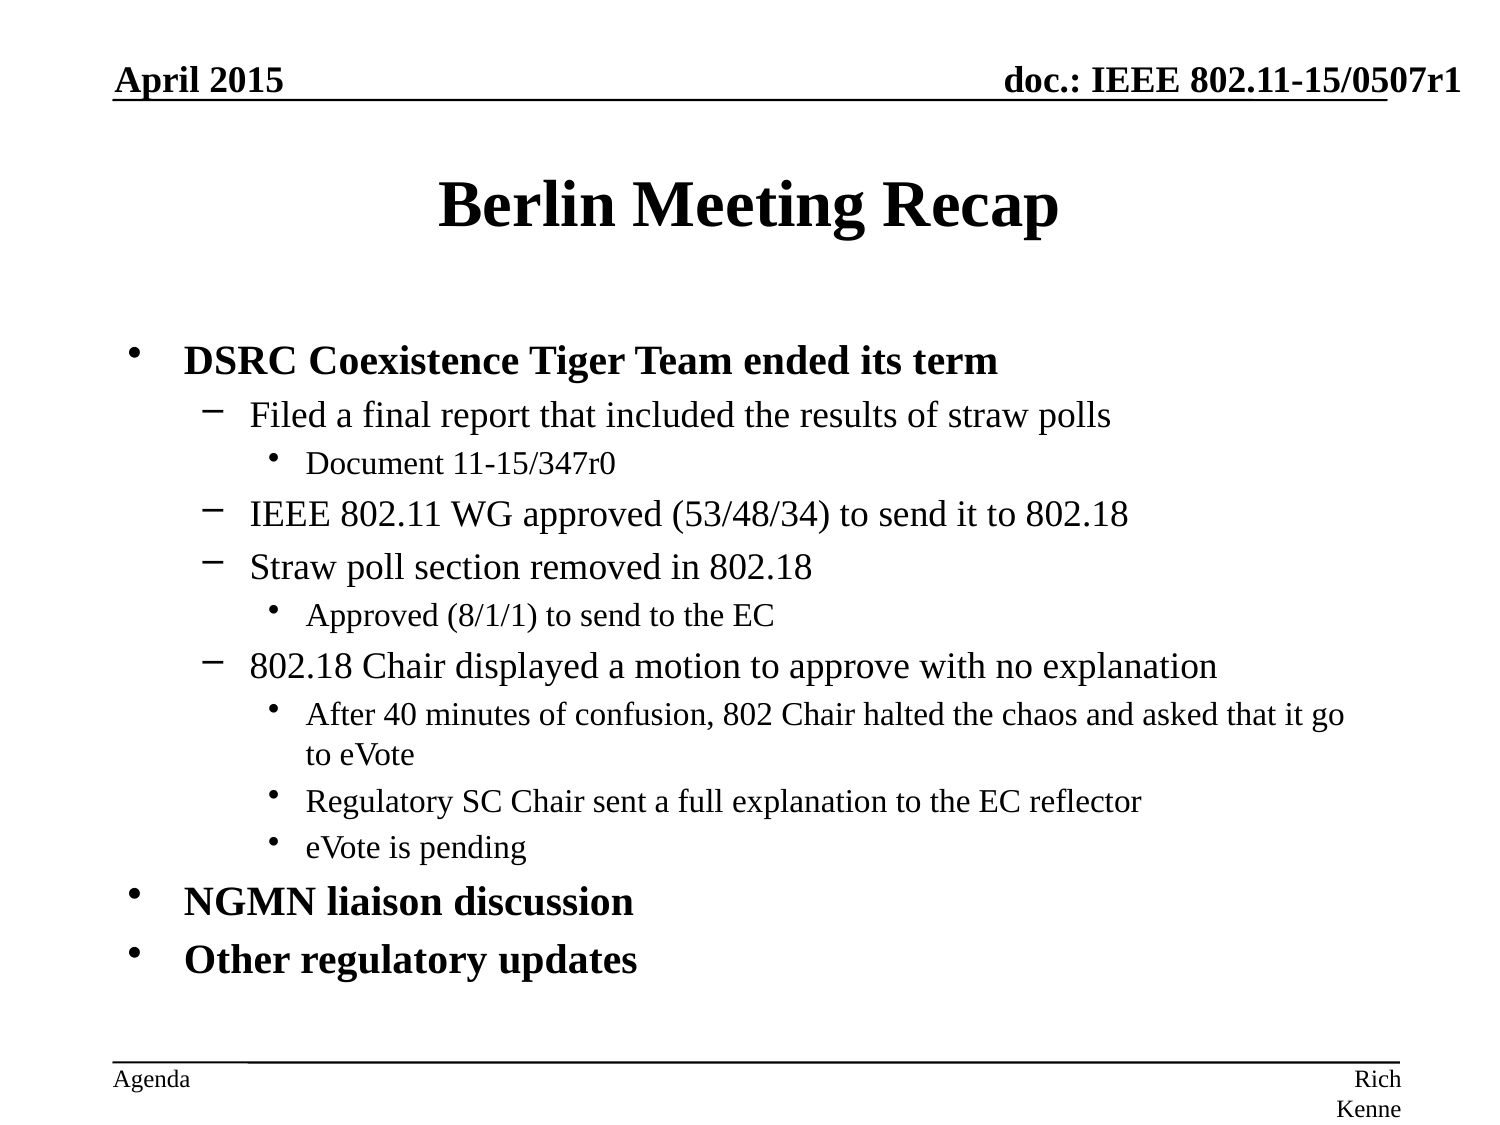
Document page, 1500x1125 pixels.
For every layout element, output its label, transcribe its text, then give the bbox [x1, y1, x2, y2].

footer Rich Kennedy, MediaTek [1324, 1061, 1402, 1093]
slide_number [114, 54, 316, 101]
list DSRC Coexistence Tiger Team ended its term Filed a final report that included the results of straw polls Document 11-15/347r0 IEEE 802.11 WG approved (53/48/34) to send it to 802.18 Straw poll section removed in 802.18 Approved (8/1/1) to send to the EC 802.18 Chair displayed a motion to approve with no explanation After 40 minutes of confusion, 802 Chair halted the chaos and asked that it go to eVote Regulatory SC Chair sent a full explanation to the EC reflector eVote is pending NGMN liaison discussion Other regulatory updates [112, 324, 1388, 1050]
title Berlin Meeting Recap [112, 112, 1388, 288]
